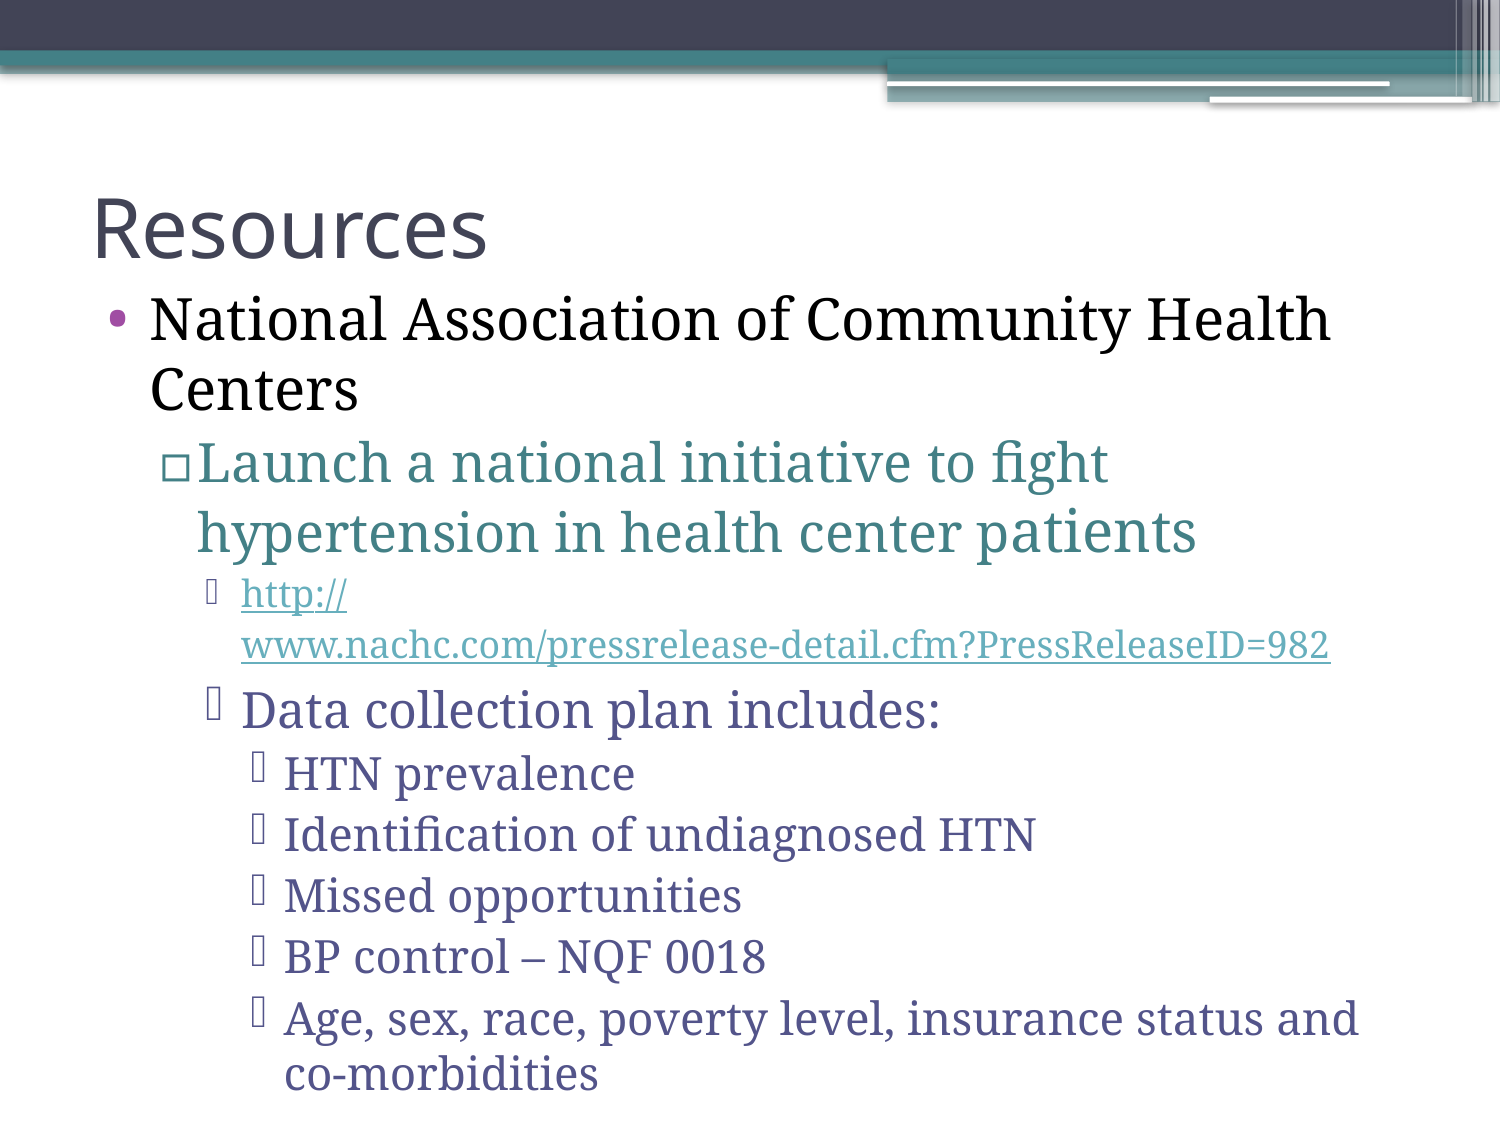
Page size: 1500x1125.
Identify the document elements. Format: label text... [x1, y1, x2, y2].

title Resources [74, 137, 1426, 274]
list National Association of Community Health Centers Launch a national initiative to fight hypertension in health center patients http://www.nachc.com/pressrelease-detail.cfm?PressReleaseID=982 Data collection plan includes: HTN prevalence Identification of undiagnosed HTN Missed opportunities BP control – NQF 0018 Age, sex, race, poverty level, insurance status and co-morbidities [74, 274, 1426, 1063]
